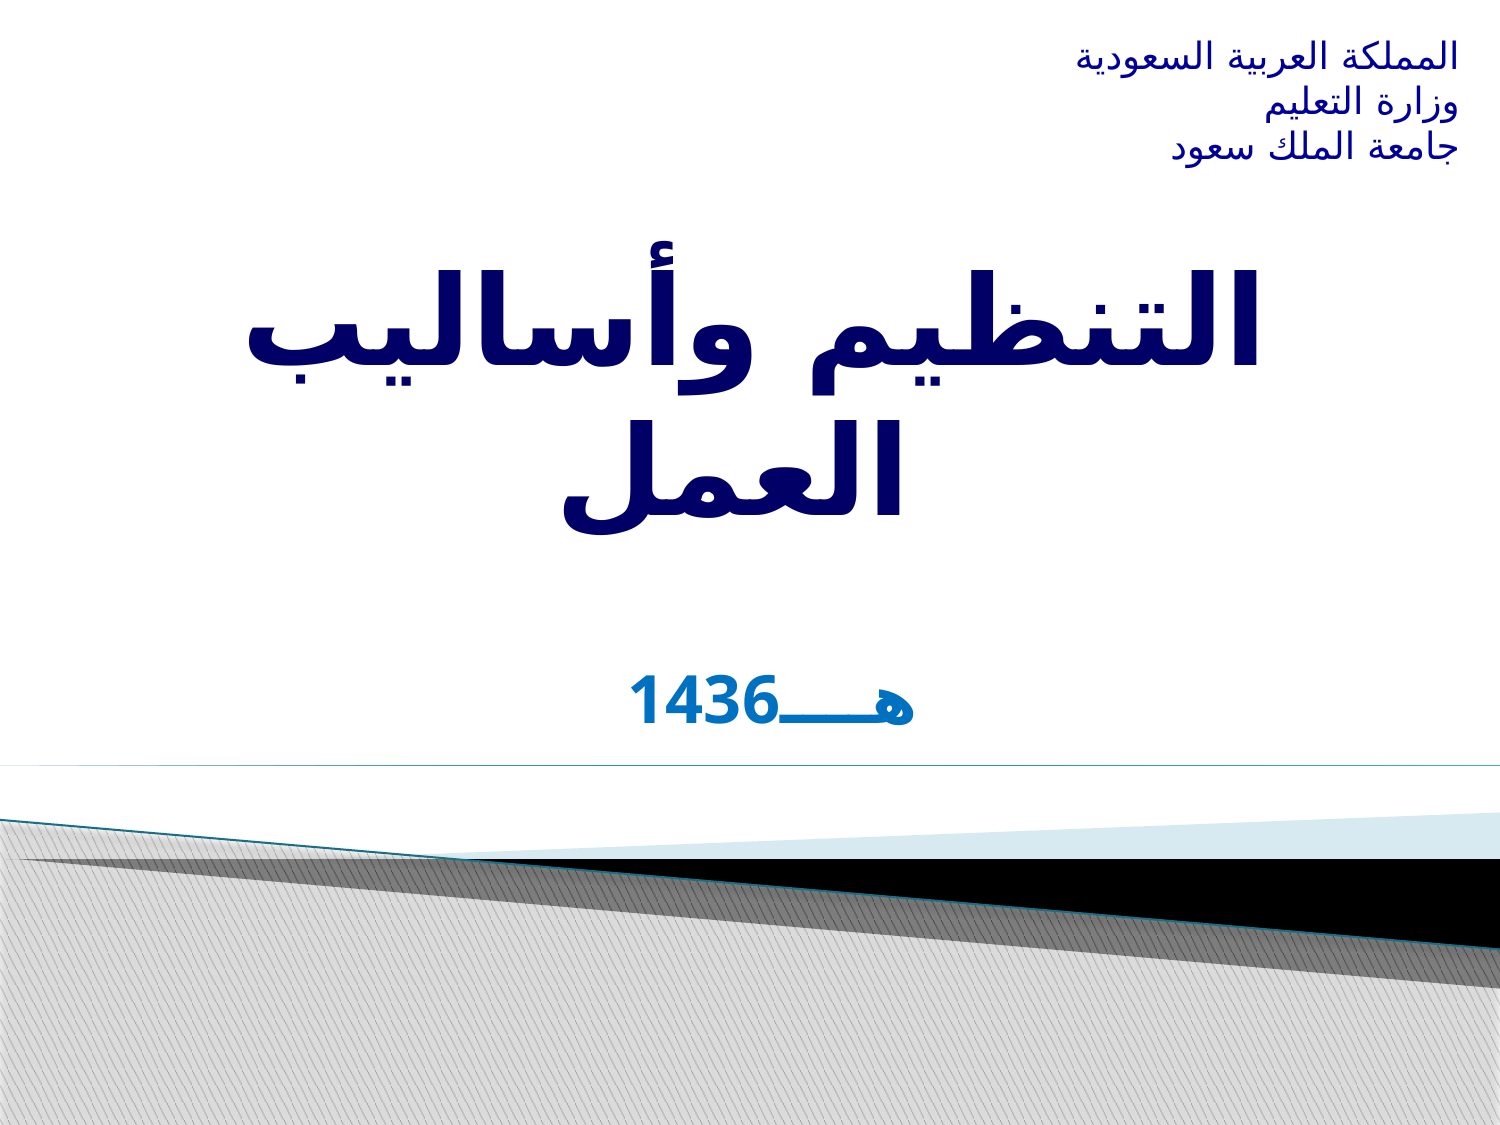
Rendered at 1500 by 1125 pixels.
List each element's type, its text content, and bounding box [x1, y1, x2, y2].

text_box 1436هــــ [498, 649, 1047, 745]
text_box المملكة العربية السعودية وزارة التعليم جامعة الملك سعود [724, 24, 1475, 175]
picture [5, 859, 1500, 989]
title التنظيم وأساليب العمل [117, 222, 1393, 548]
